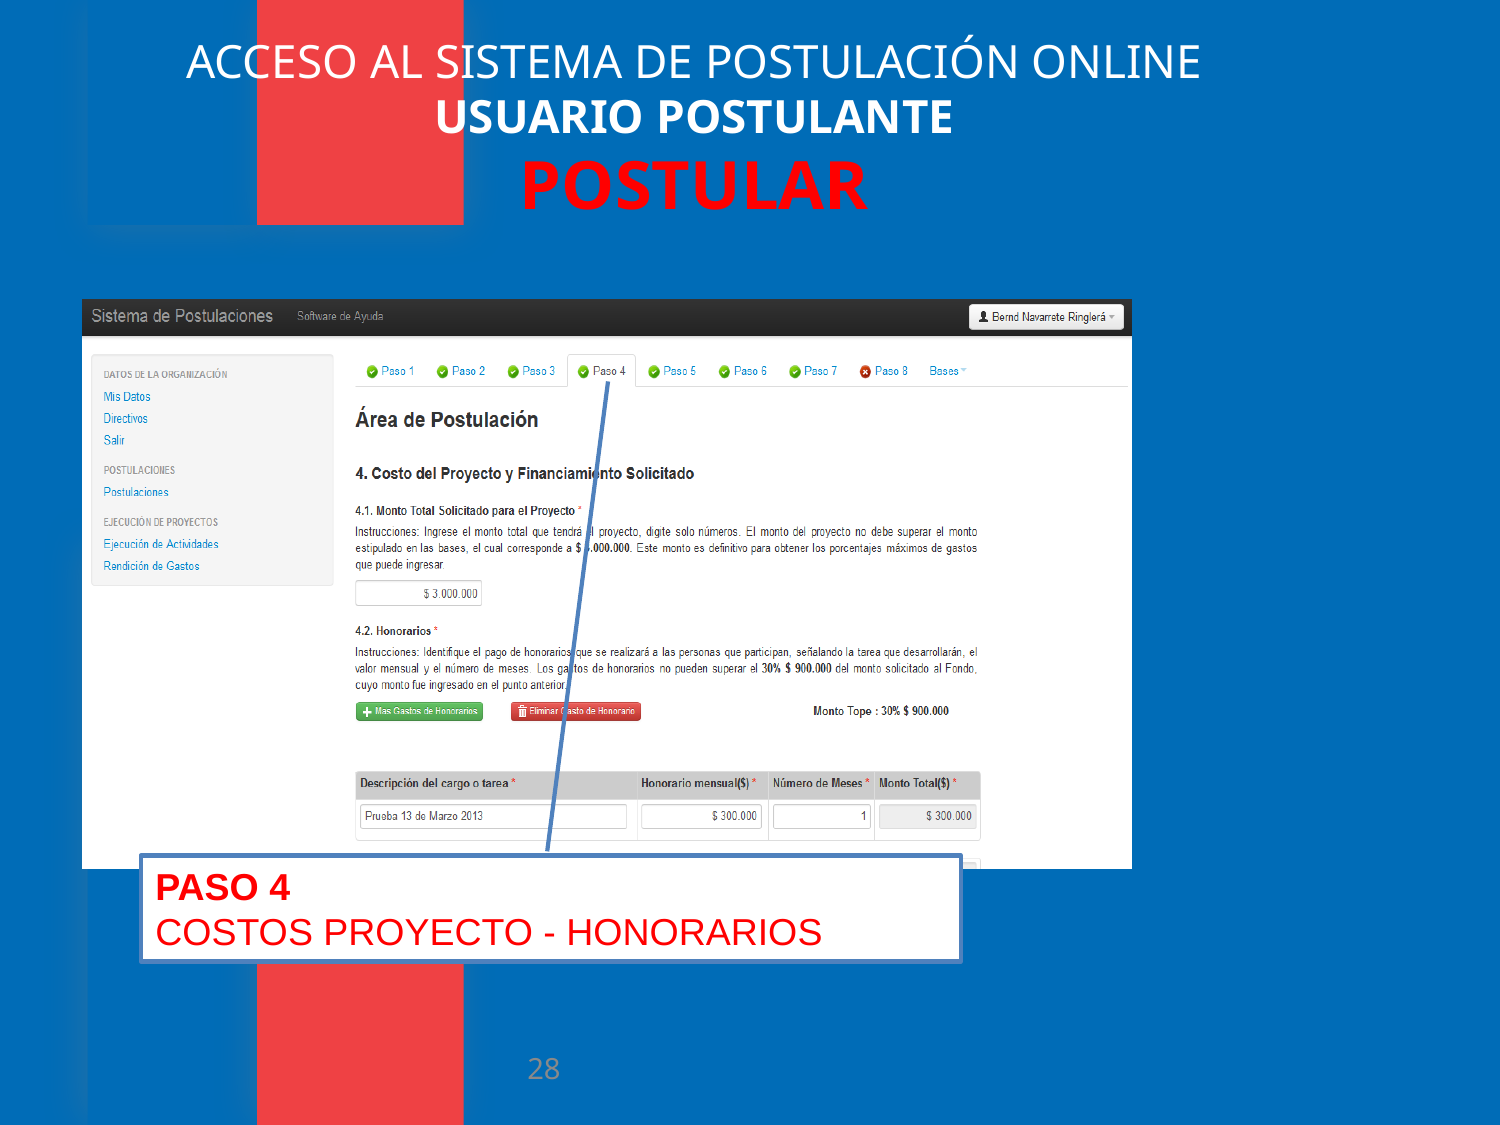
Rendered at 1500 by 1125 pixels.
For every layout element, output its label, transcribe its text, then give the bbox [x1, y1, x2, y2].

text_box PASO 4 COSTOS PROYECTO - HONORARIOS [140, 877, 961, 961]
text_box [139, 877, 963, 964]
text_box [81, 299, 1132, 869]
title ACCESO AL SISTEMA DE POSTULACIÓN ONLINE USUARIO POSTULANTE POSTULAR [24, 24, 1365, 293]
slide_number 28 [512, 1042, 988, 1103]
